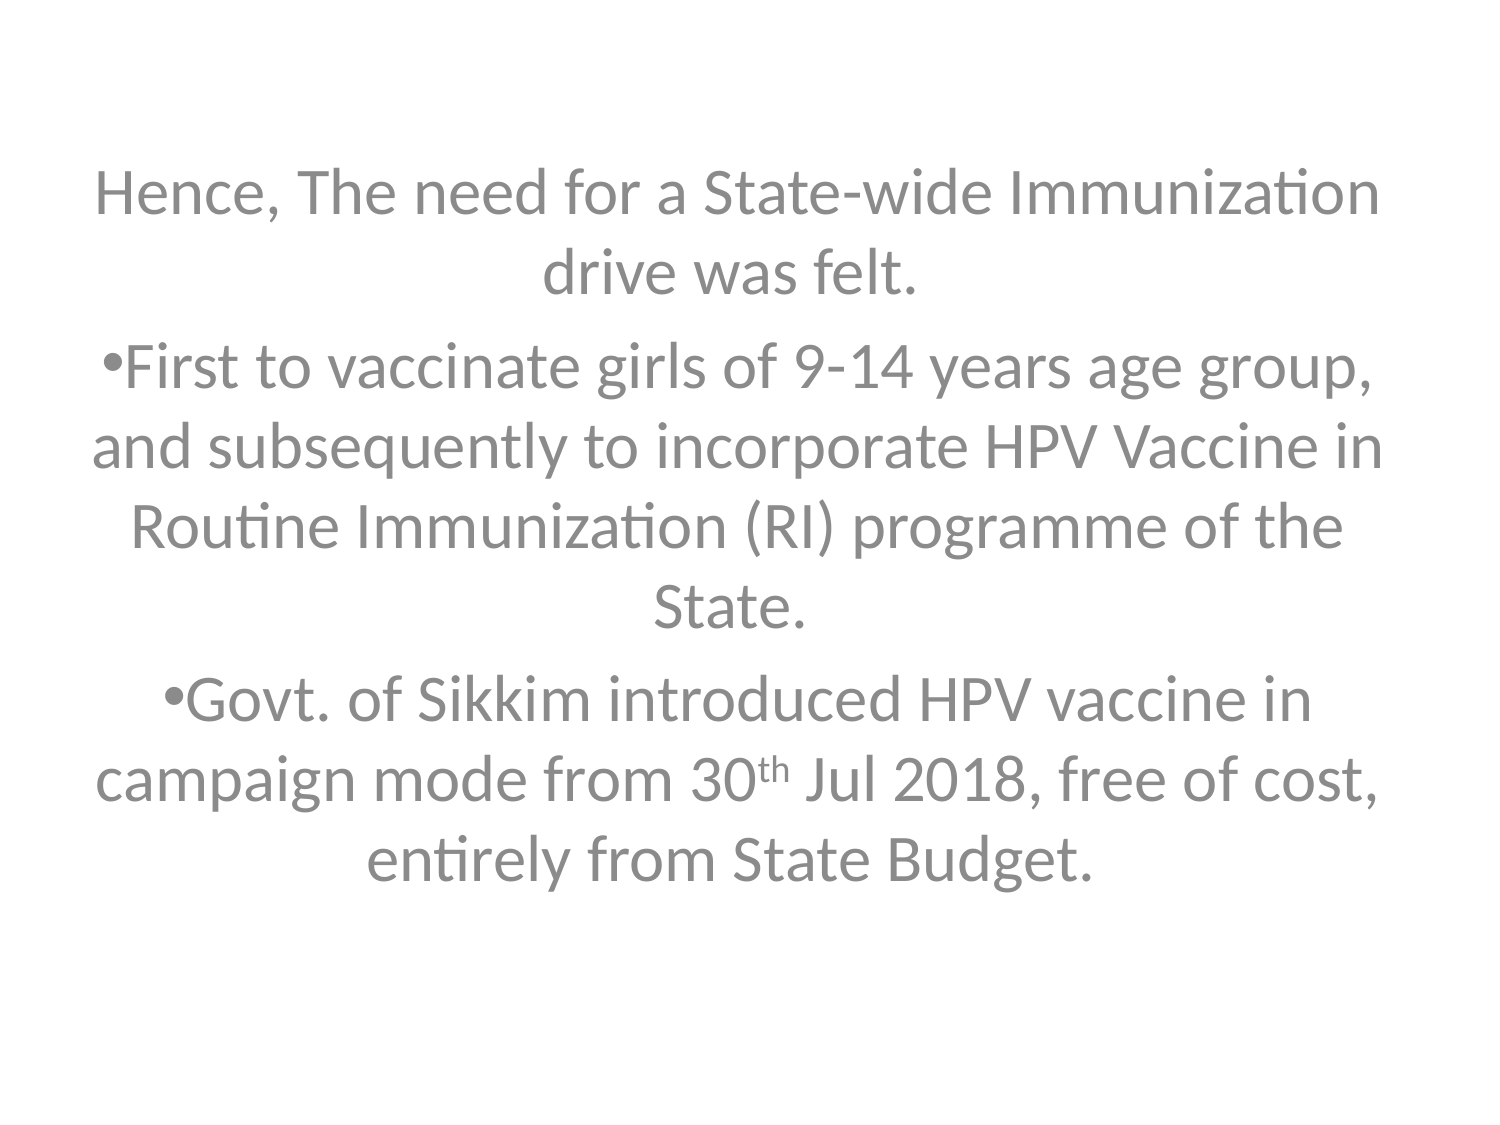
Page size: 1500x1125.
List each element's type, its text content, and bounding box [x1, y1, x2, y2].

subtitle Hence, The need for a State-wide Immunization drive was felt. First to vaccinate girls of 9-14 years age group, and subsequently to incorporate HPV Vaccine in Routine Immunization (RI) programme of the State. Govt. of Sikkim introduced HPV vaccine in campaign mode from 30th Jul 2018, free of cost, entirely from State Budget. [46, 46, 1430, 1055]
